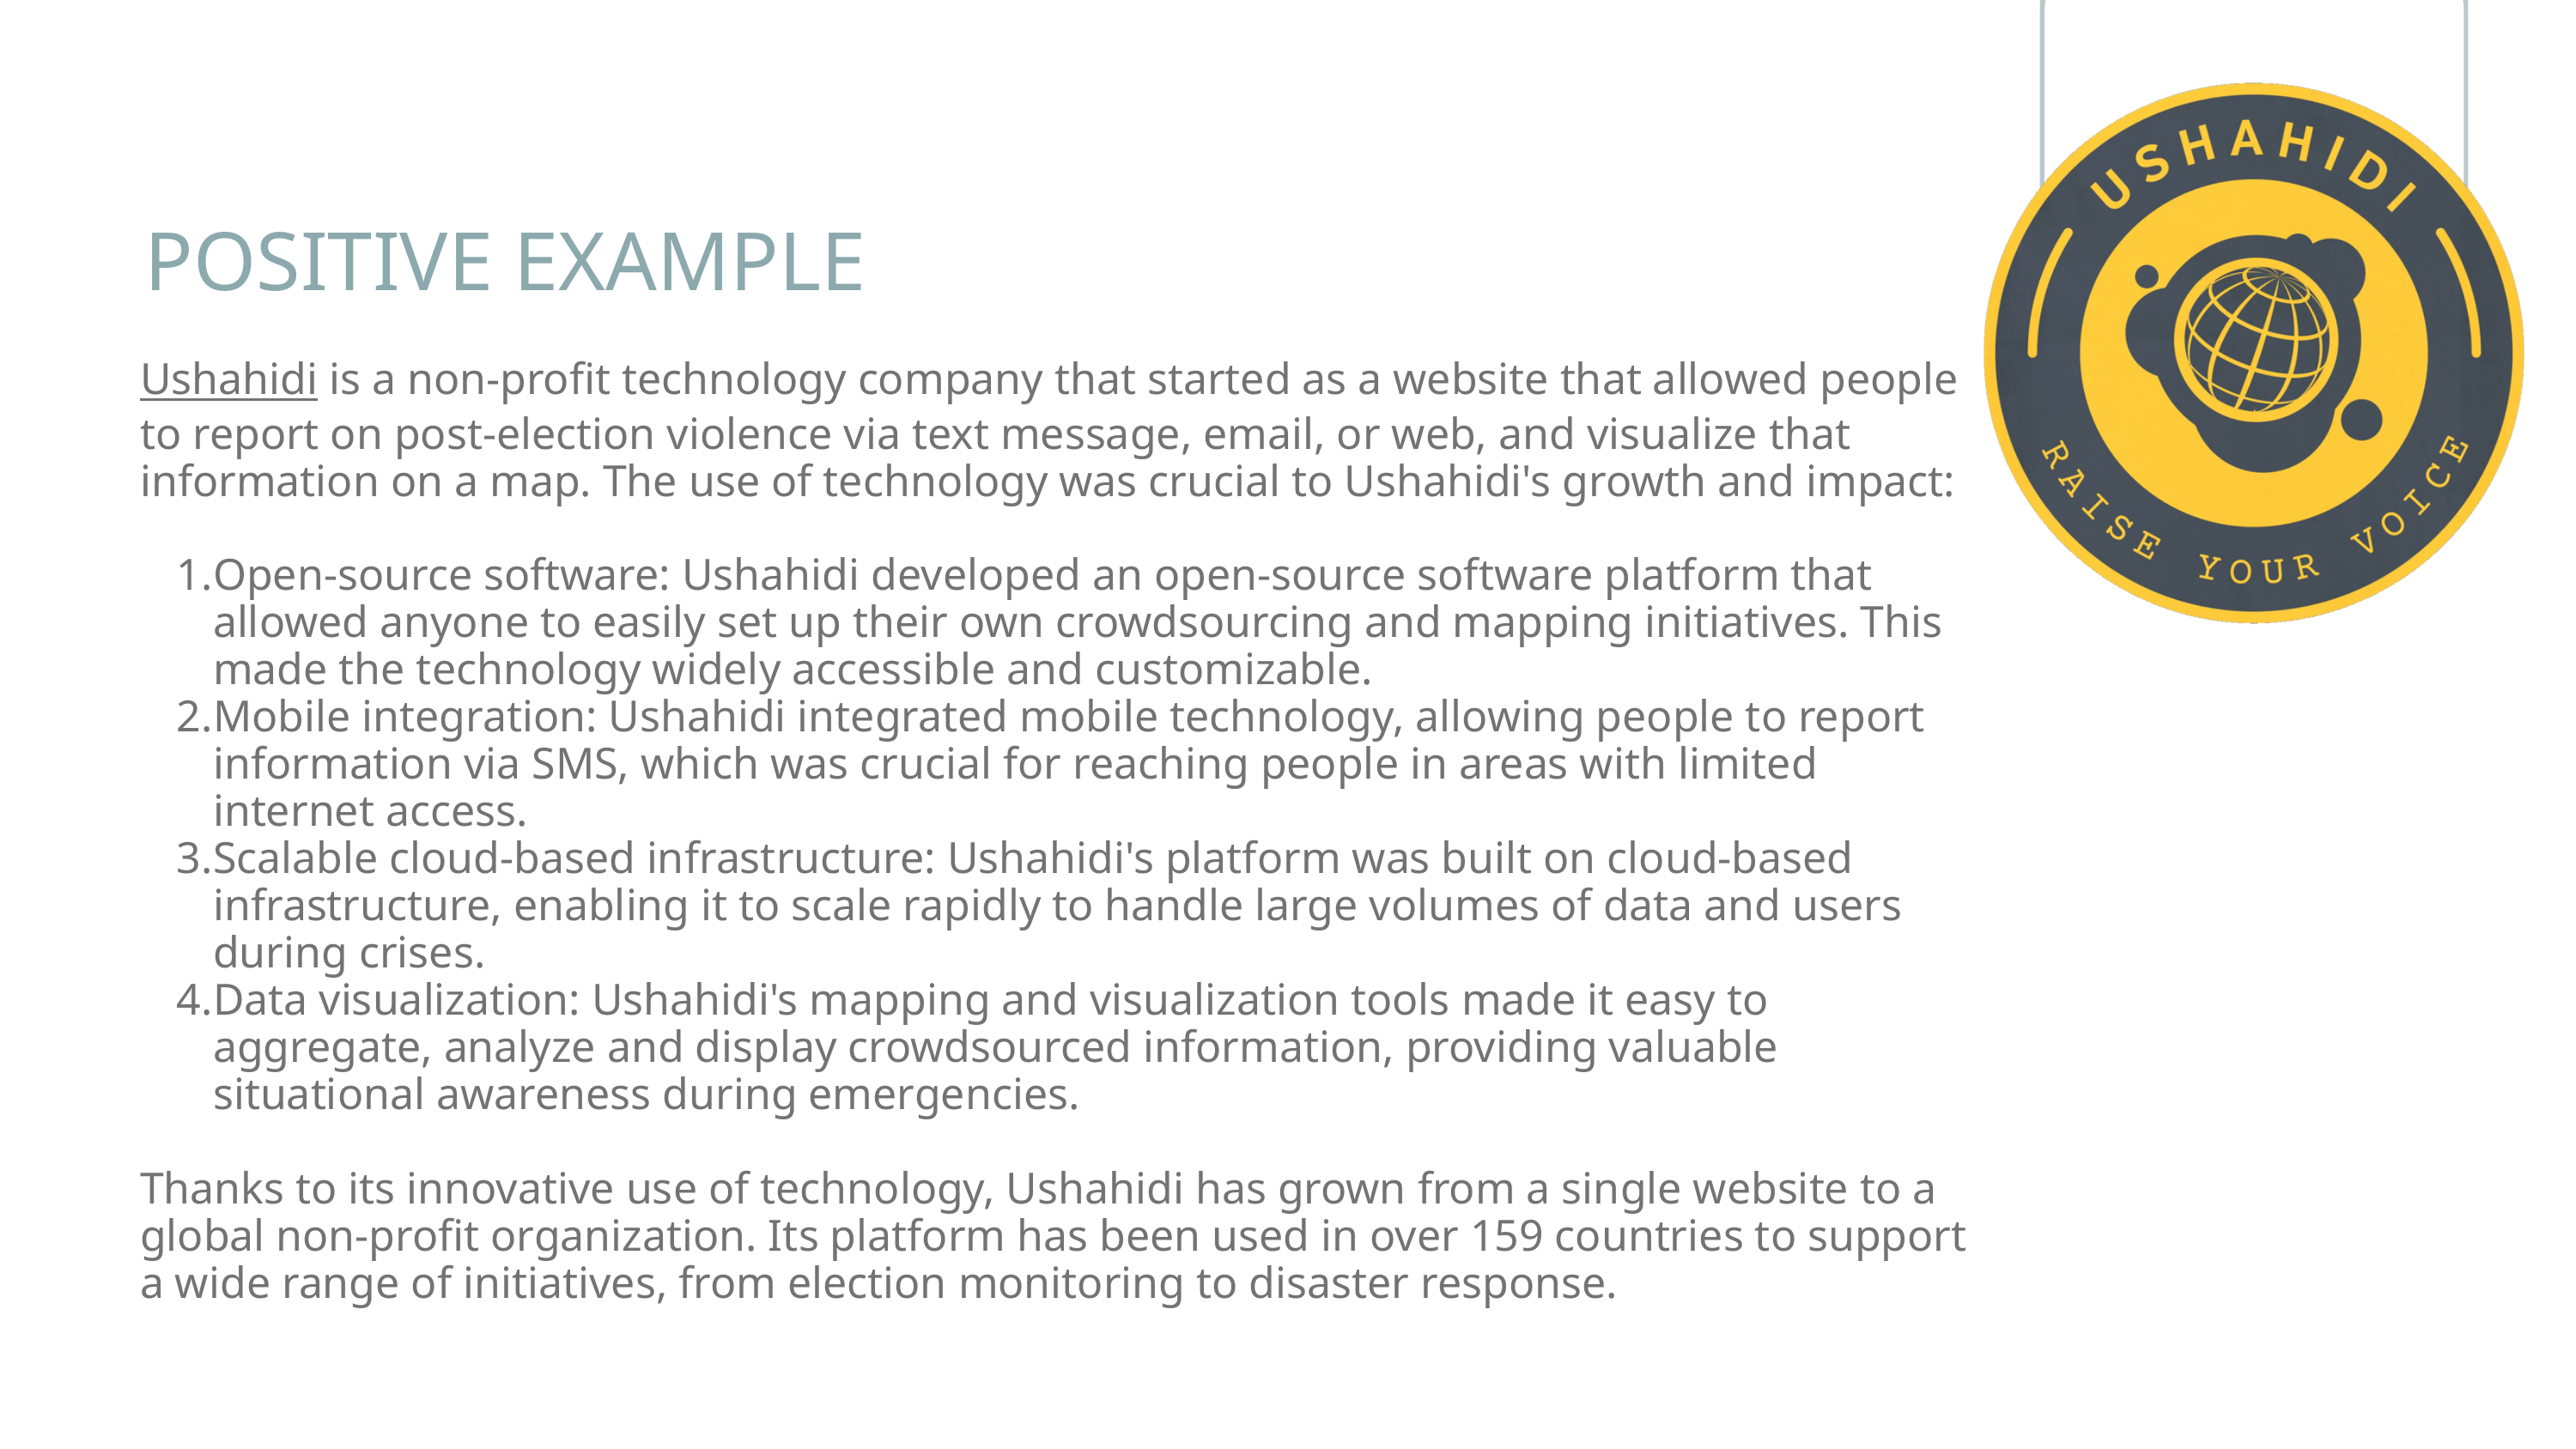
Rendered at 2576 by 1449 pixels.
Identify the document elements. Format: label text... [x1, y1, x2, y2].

text_box POSITIVE EXAMPLE [144, 218, 1093, 307]
text_box Ushahidi is a non-profit technology company that started as a website that allowed people to report on post-election violence via text message, email, or web, and visualize that information on a map. The use of technology was crucial to Ushahidi's growth and impact: Open-source software: Ushahidi developed an open-source software platform that allowed anyone to easily set up their own crowdsourcing and mapping initiatives. This made the technology widely accessible and customizable. Mobile integration: Ushahidi integrated mobile technology, allowing people to report information via SMS, which was crucial for reaching people in areas with limited internet access. Scalable cloud-based infrastructure: Ushahidi's platform was built on cloud-based infrastructure, enabling it to scale rapidly to handle large volumes of data and users during crises. Data visualization: Ushahidi's mapping and visualization tools made it easy to aggregate, analyze and display crowdsourced information, providing valuable situational awareness during emergencies. Thanks to its innovative use of technology, Ushahidi has grown from a single website to a global non-profit organization. Its platform has been used in over 159 countries to support a wide range of initiatives, from election monitoring to disaster response. [140, 363, 1984, 1307]
text_box [2039, 0, 2469, 82]
text_box [1984, 82, 2524, 624]
